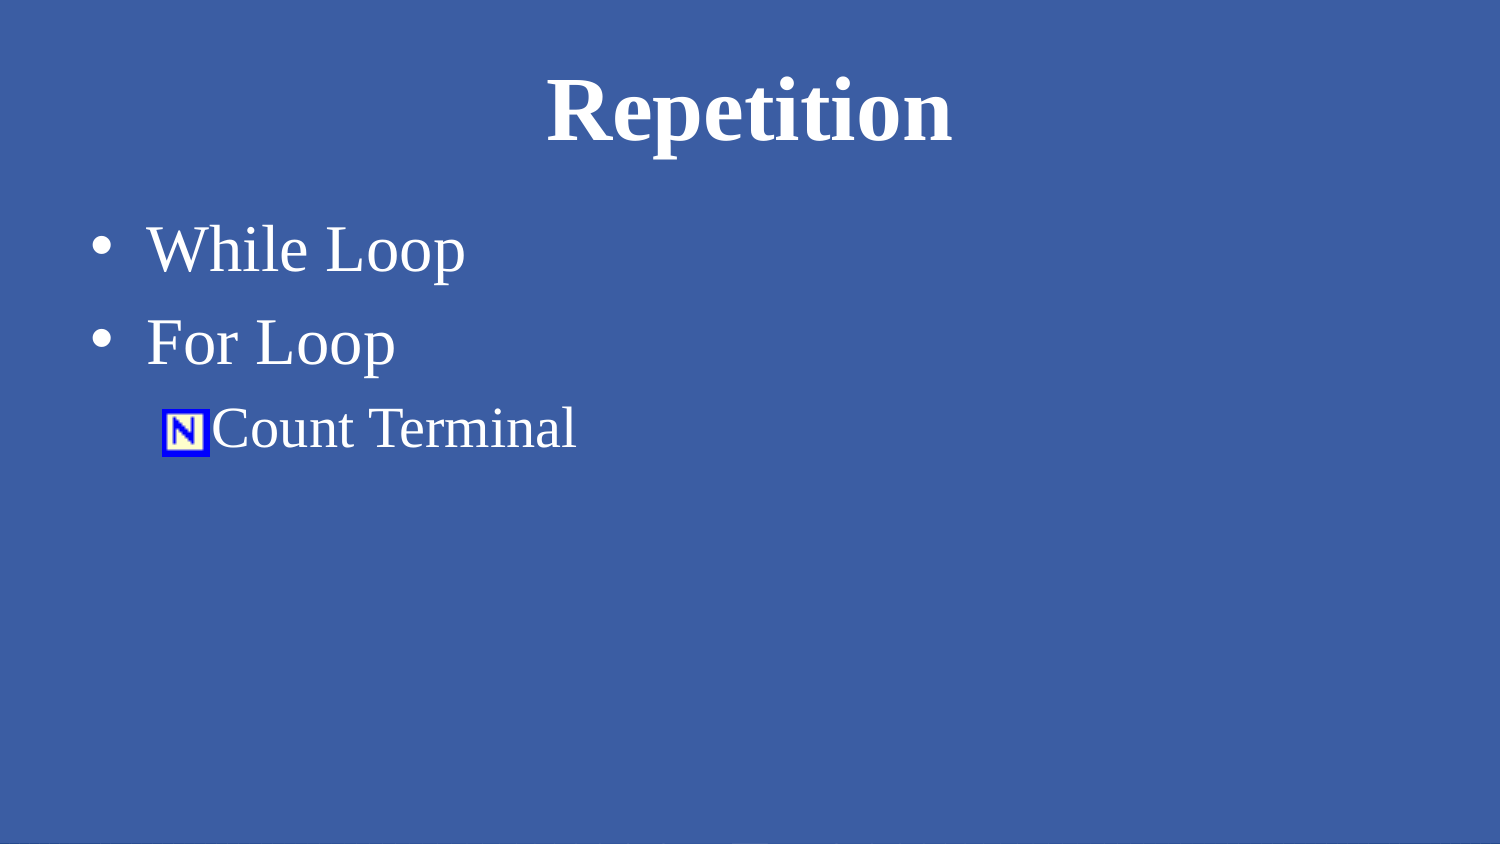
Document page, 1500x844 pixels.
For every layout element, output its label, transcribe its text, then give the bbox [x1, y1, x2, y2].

picture [162, 409, 210, 457]
list While Loop For Loop Count Terminal [75, 196, 1425, 754]
title Repetition [75, 33, 1425, 175]
